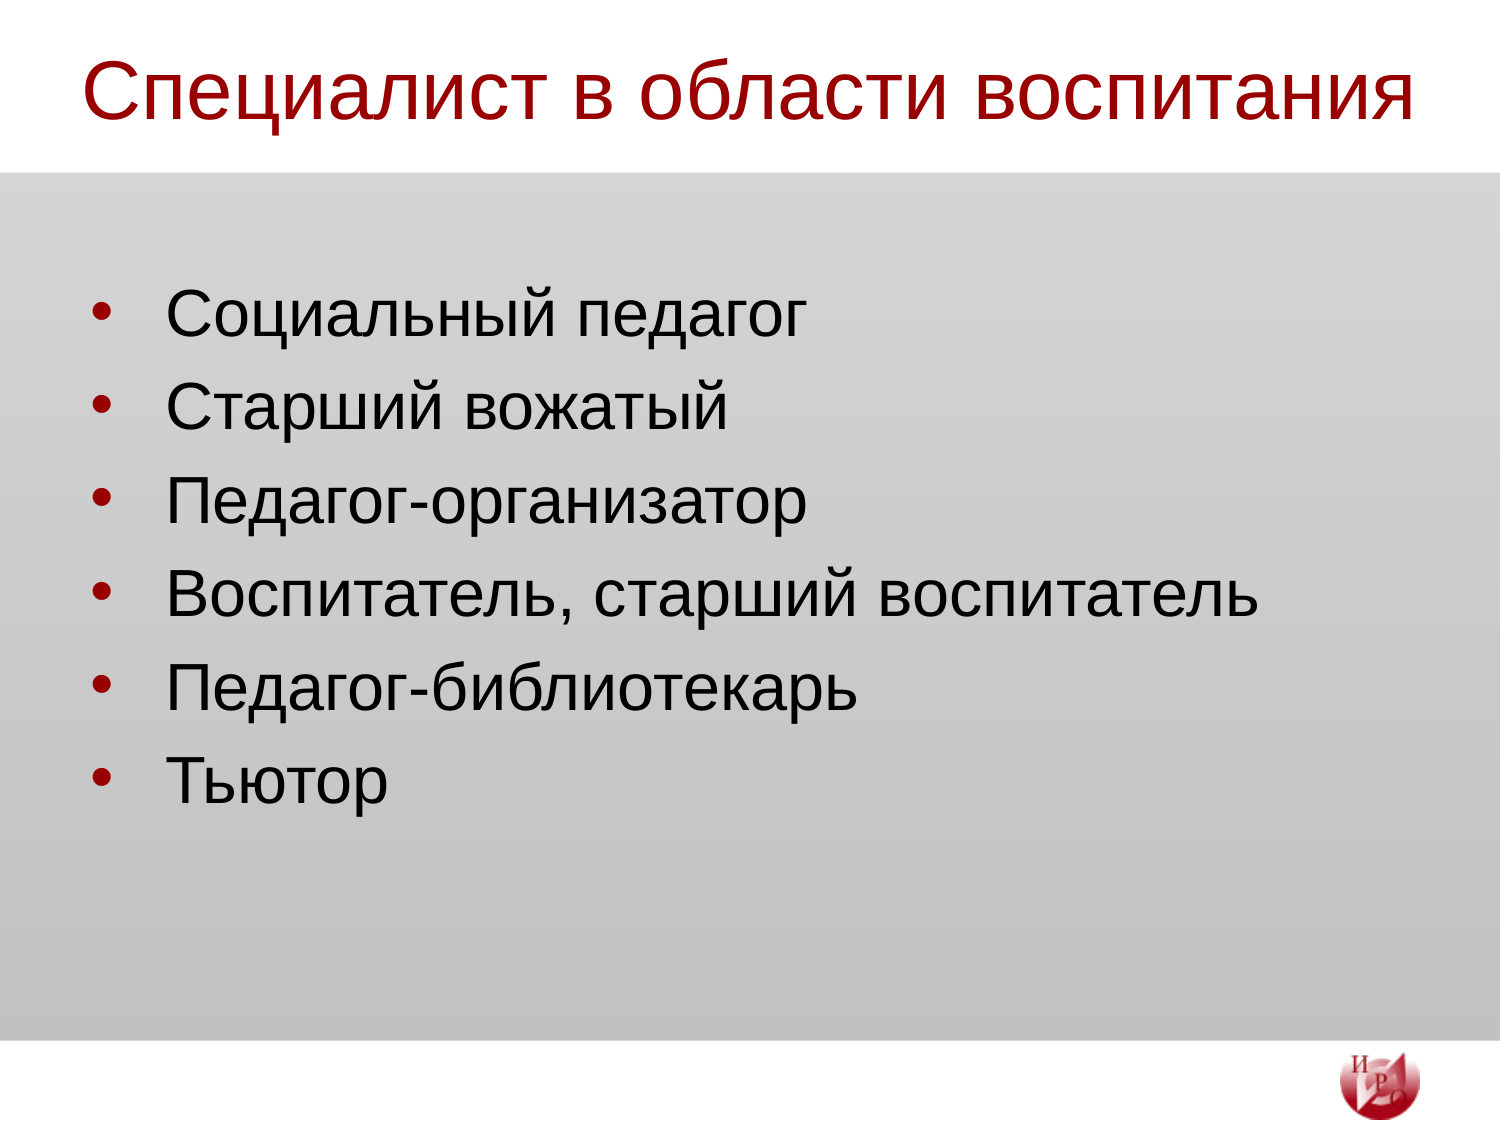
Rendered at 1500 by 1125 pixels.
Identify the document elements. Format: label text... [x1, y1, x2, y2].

title Специалист в области воспитания [0, 0, 1500, 173]
list Социальный педагог Старший вожатый Педагог-организатор Воспитатель, старший воспитатель Педагог-библиотекарь Тьютор [74, 262, 1426, 1006]
picture [1340, 1040, 1420, 1120]
